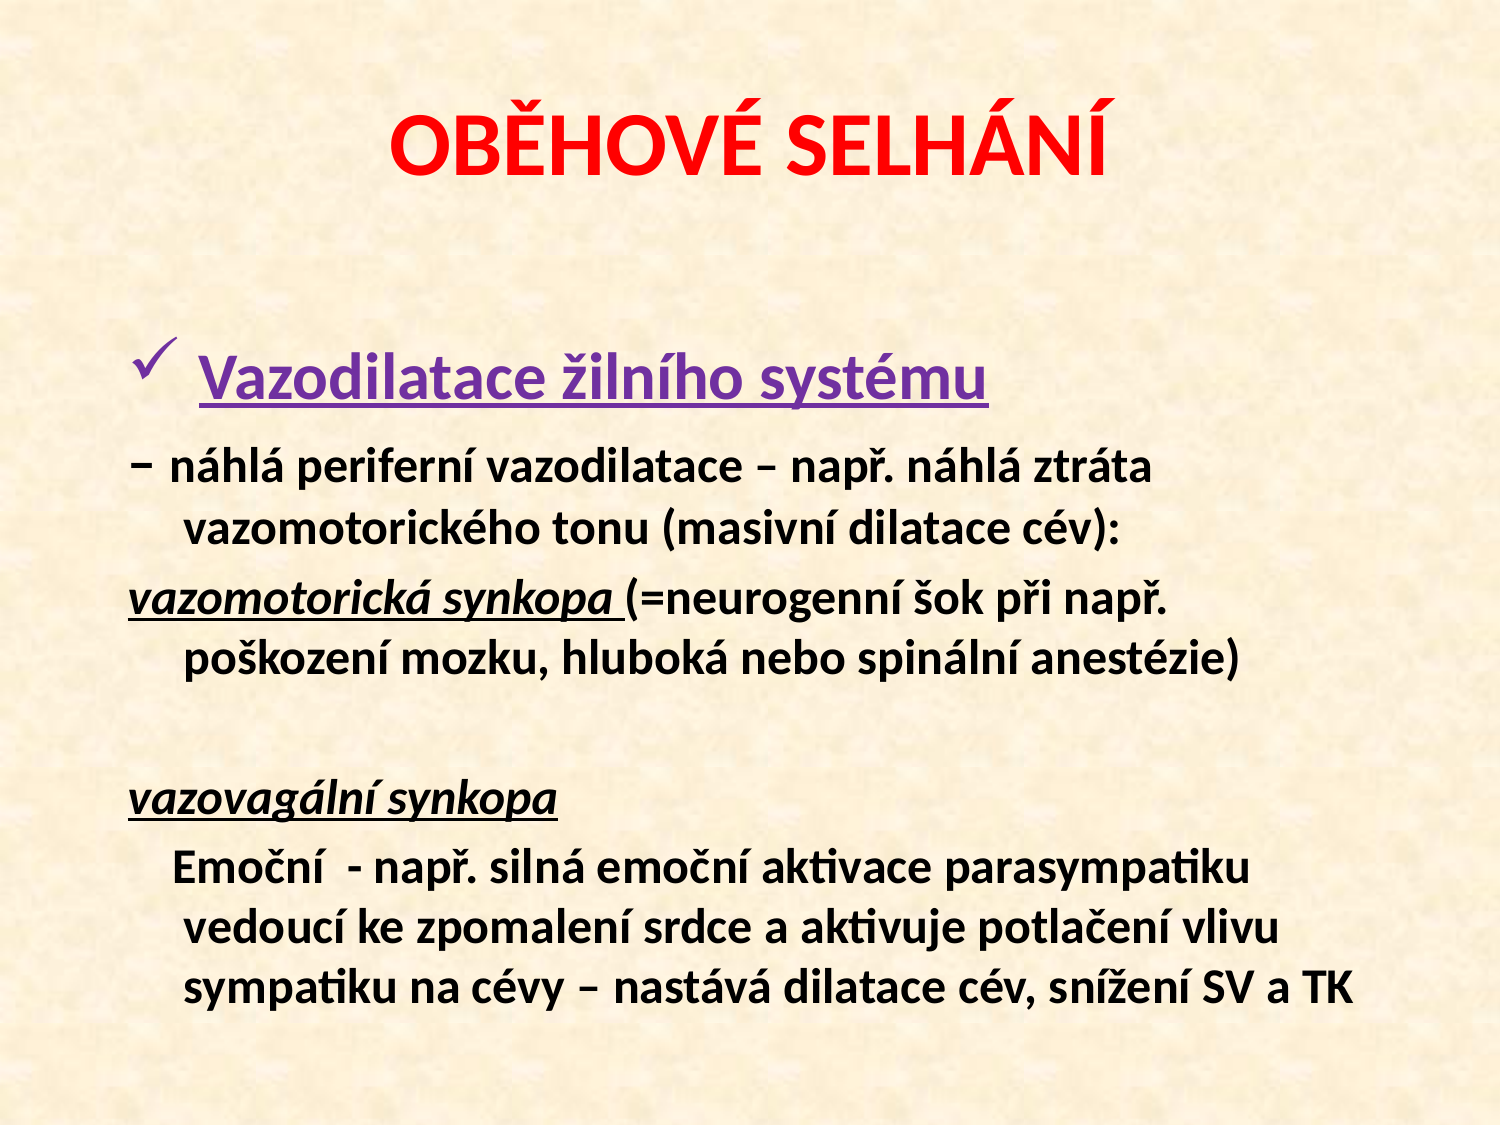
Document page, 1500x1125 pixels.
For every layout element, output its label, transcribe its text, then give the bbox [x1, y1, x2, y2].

list Vazodilatace žilního systému – náhlá periferní vazodilatace – např. náhlá ztráta vazomotorického tonu (masivní dilatace cév): vazomotorická synkopa (=neurogenní šok při např. poškození mozku, hluboká nebo spinální anestézie) vazovagální synkopa Emoční - např. silná emoční aktivace parasympatiku vedoucí ke zpomalení srdce a aktivuje potlačení vlivu sympatiku na cévy – nastává dilatace cév, snížení SV a TK [112, 324, 1388, 1125]
picture [0, 0, 1500, 1125]
title OBĚHOVÉ SELHÁNÍ [74, 44, 1426, 233]
